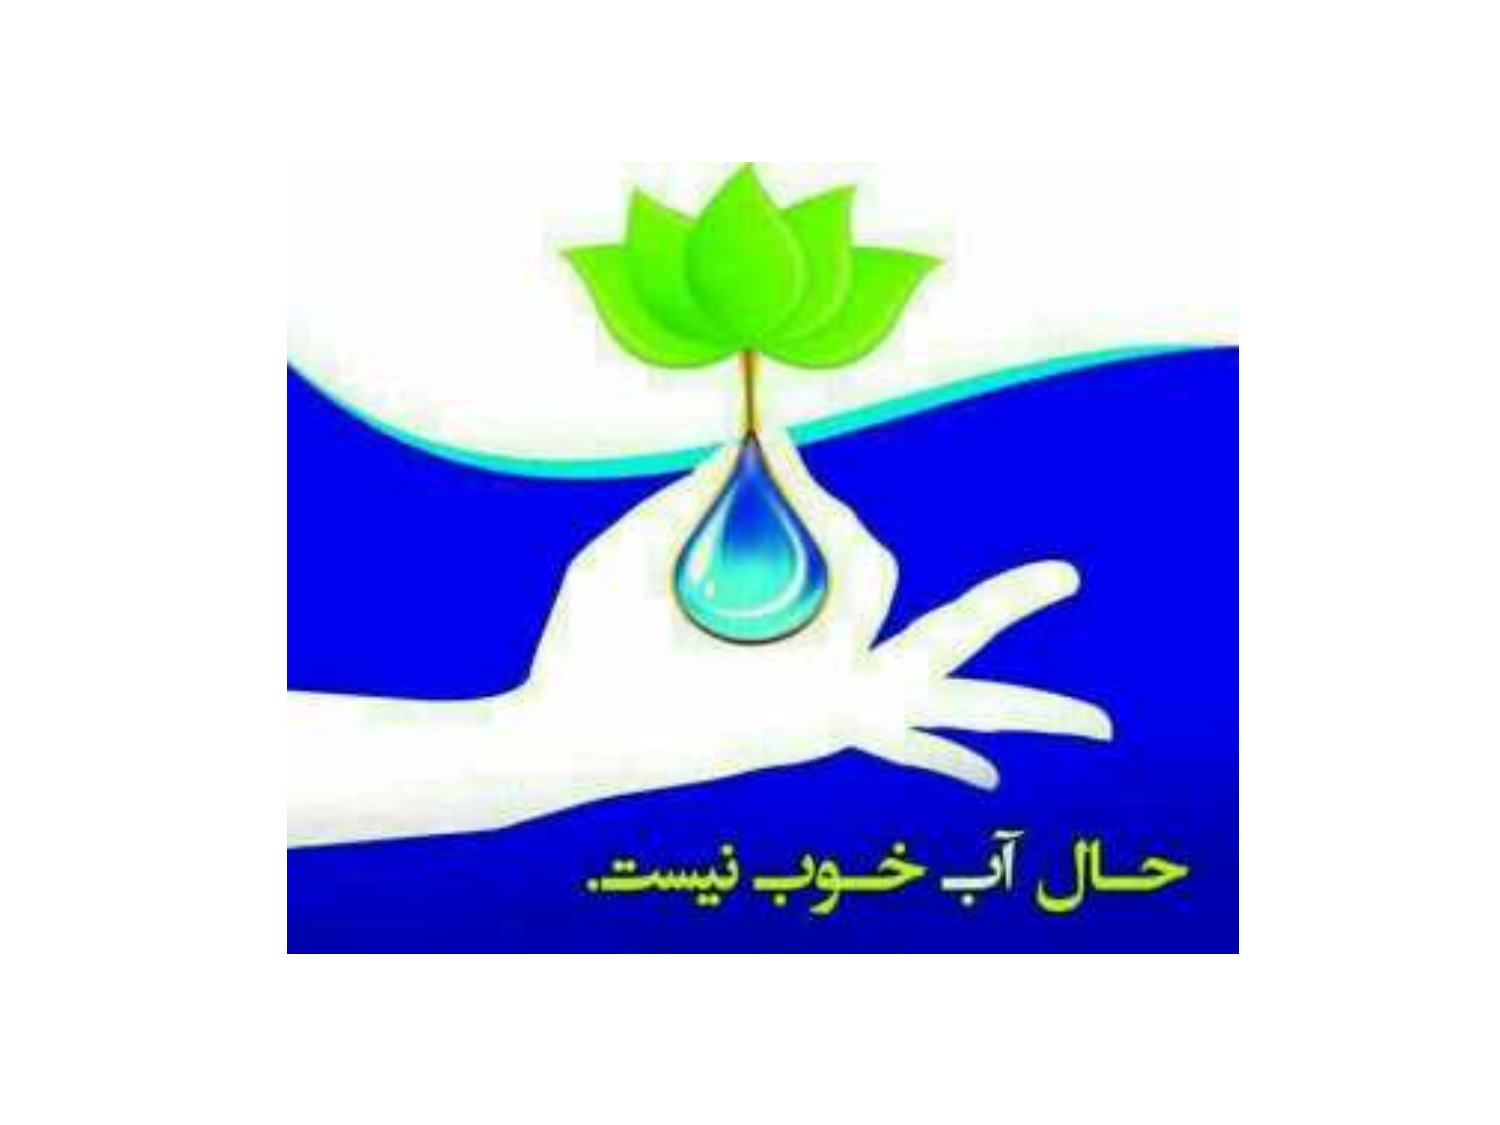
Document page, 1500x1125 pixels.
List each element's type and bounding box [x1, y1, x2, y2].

picture [287, 162, 1240, 954]
